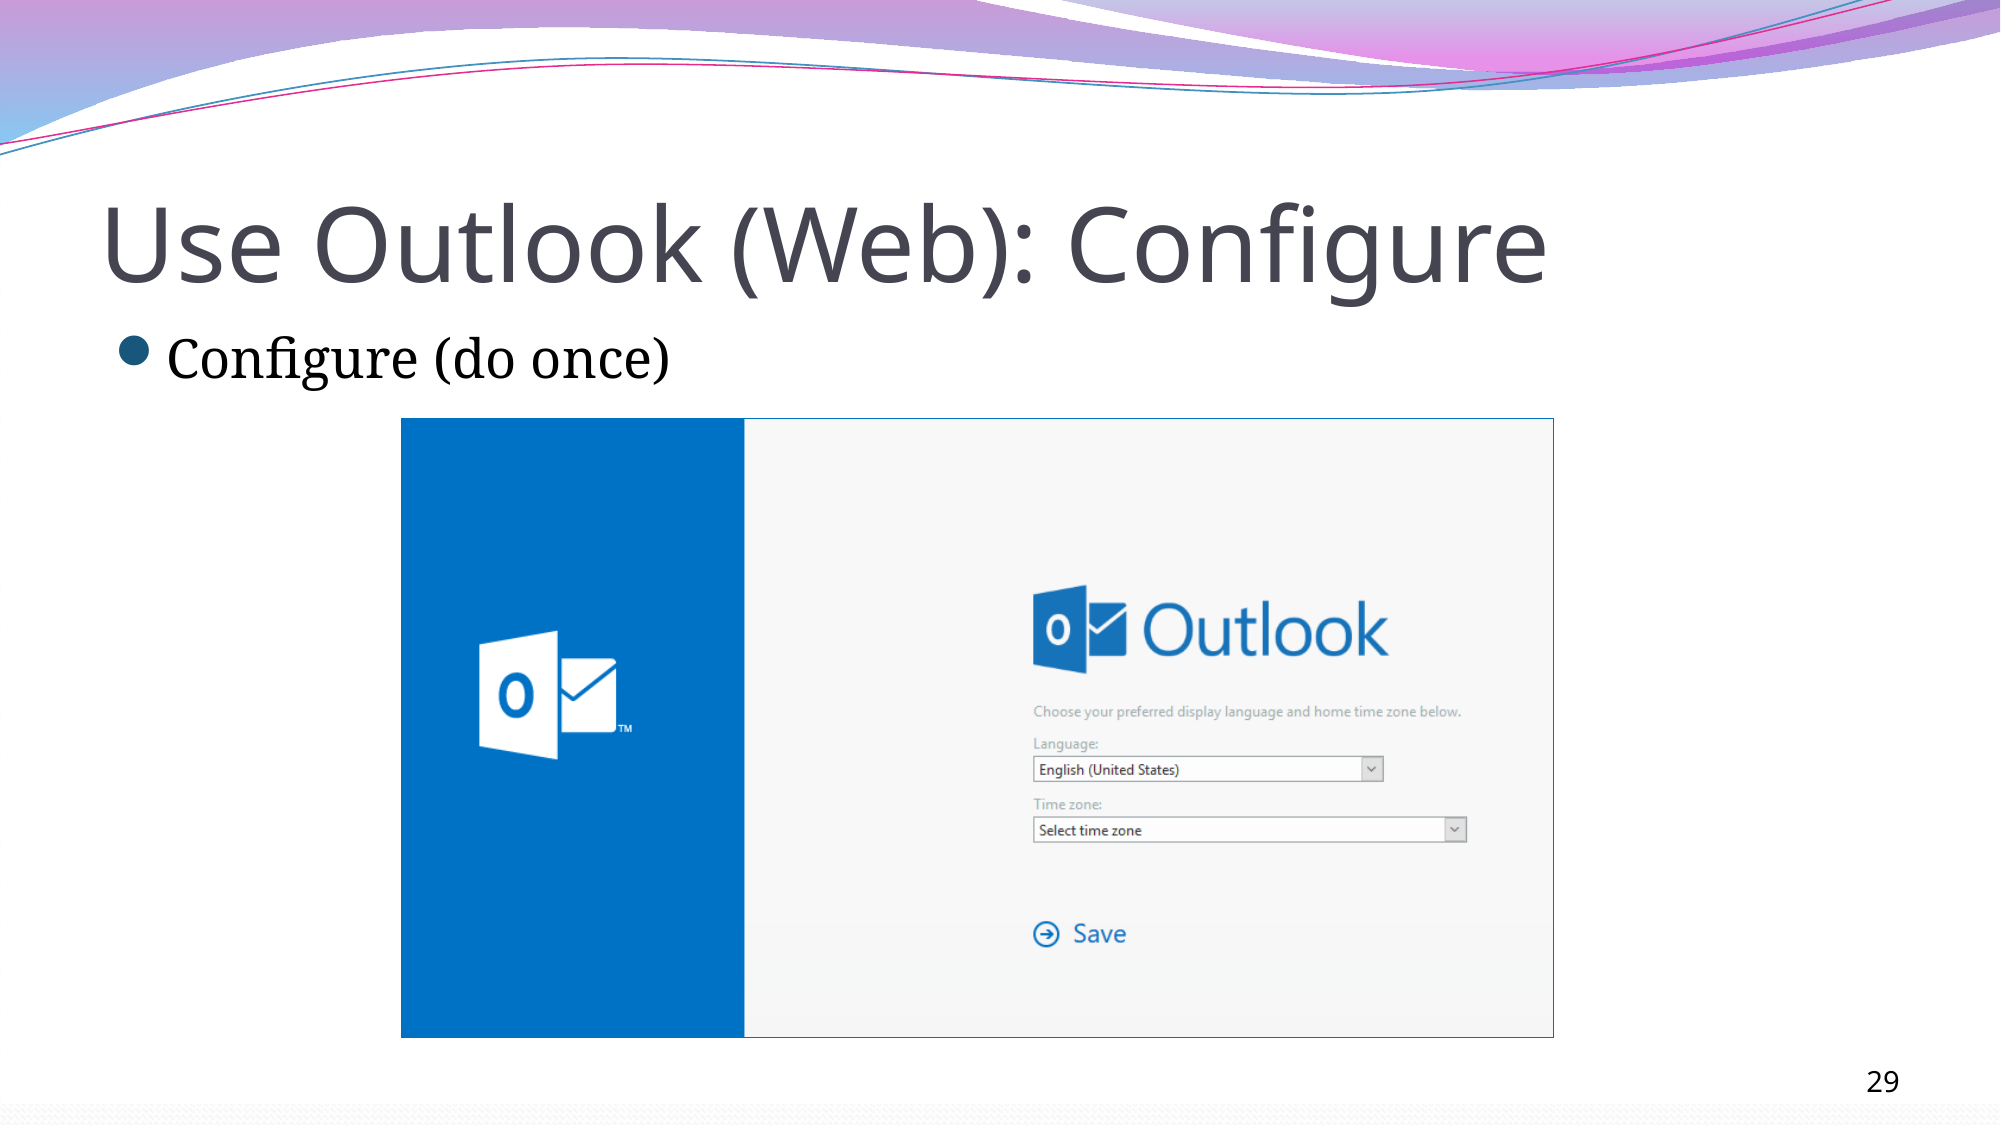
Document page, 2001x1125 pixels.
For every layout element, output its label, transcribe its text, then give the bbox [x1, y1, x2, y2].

picture [401, 418, 1554, 1038]
title Use Outlook (Web): Configure [99, 115, 1900, 303]
slide_number 29 [1733, 1042, 1900, 1103]
list Configure (do once) [99, 317, 1900, 1038]
